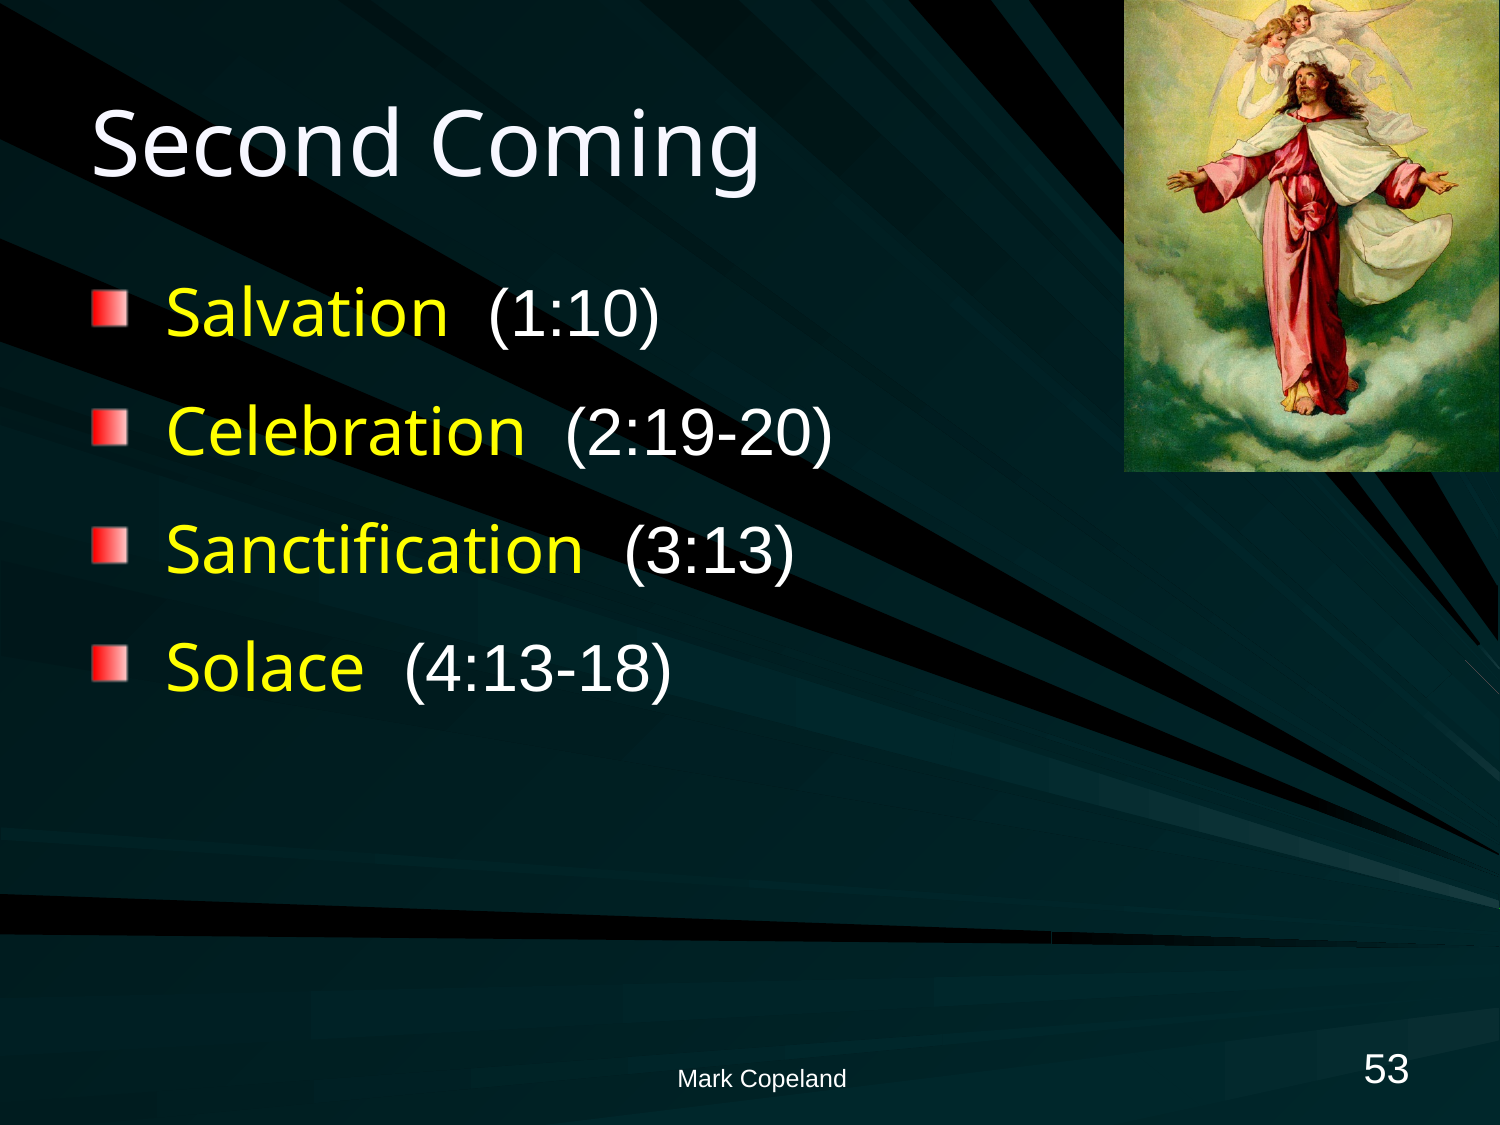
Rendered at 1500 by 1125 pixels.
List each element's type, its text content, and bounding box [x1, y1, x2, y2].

picture [1124, 0, 1499, 473]
picture [90, 407, 132, 450]
slide_number 53 [1074, 1023, 1426, 1100]
list Salvation (1:10) Celebration (2:19-20) Sanctification (3:13) Solace (4:13-18) [74, 262, 1426, 1006]
picture [90, 643, 132, 686]
picture [90, 525, 132, 568]
picture [90, 288, 132, 331]
title Second Coming [74, 45, 951, 234]
footer Mark Copeland [487, 1024, 1038, 1101]
